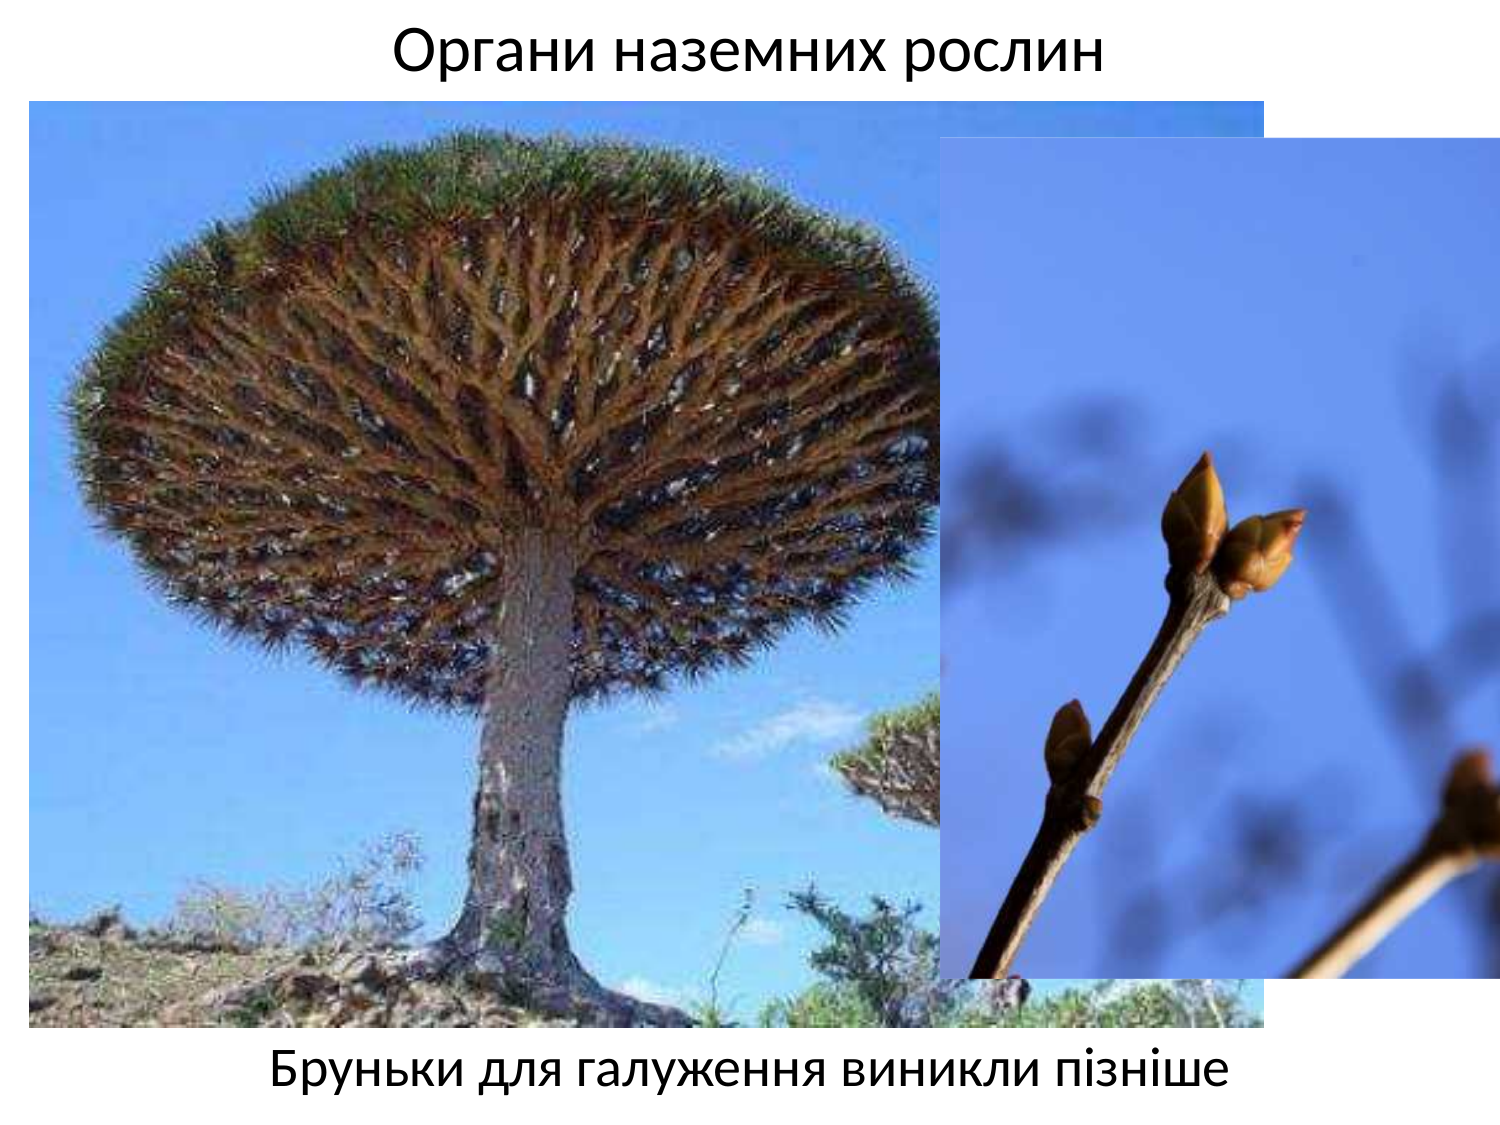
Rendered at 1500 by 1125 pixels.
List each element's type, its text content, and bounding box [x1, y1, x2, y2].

title Органи наземних рослин [75, 0, 1425, 90]
picture [29, 101, 1500, 1028]
list Бруньки для галуження виникли пізніше [75, 1023, 1425, 1106]
